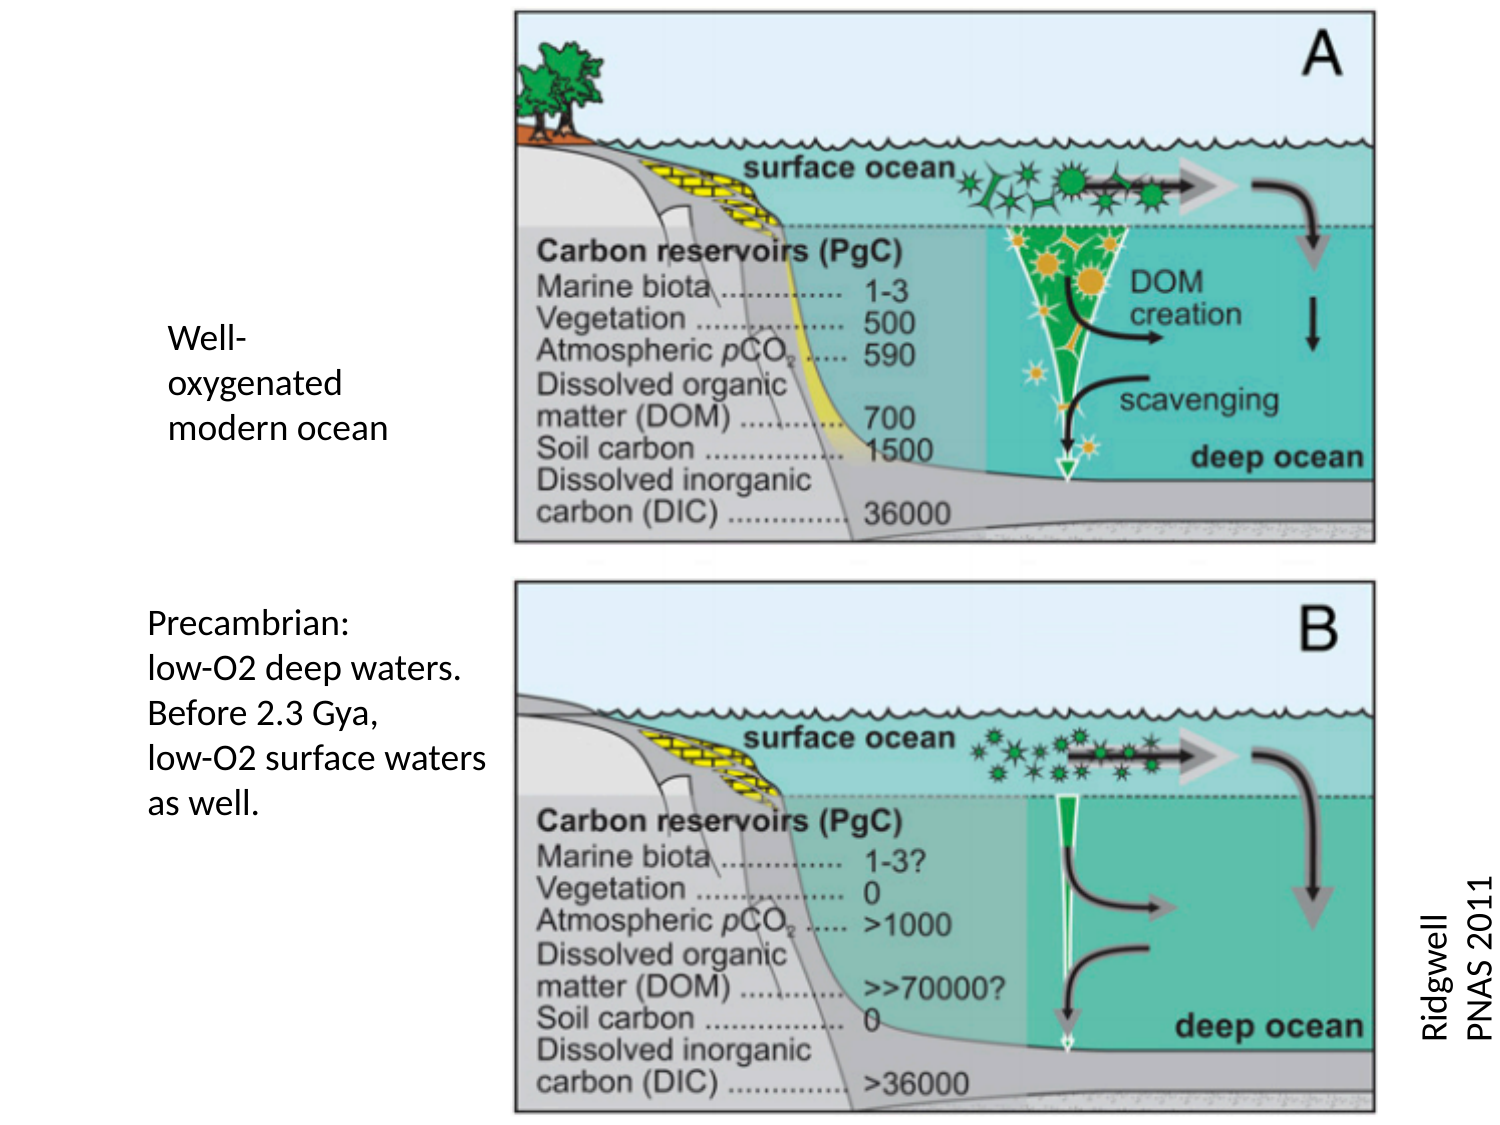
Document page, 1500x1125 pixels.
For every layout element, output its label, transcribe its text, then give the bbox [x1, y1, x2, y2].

picture [505, 0, 1386, 1125]
text_box Ridgwell PNAS 2011 [1401, 861, 1500, 1058]
text_box Precambrian: low-O2 deep waters. Before 2.3 Gya, low-O2 surface waters as well. [132, 590, 500, 831]
text_box Well- oxygenated modern ocean [153, 305, 405, 455]
